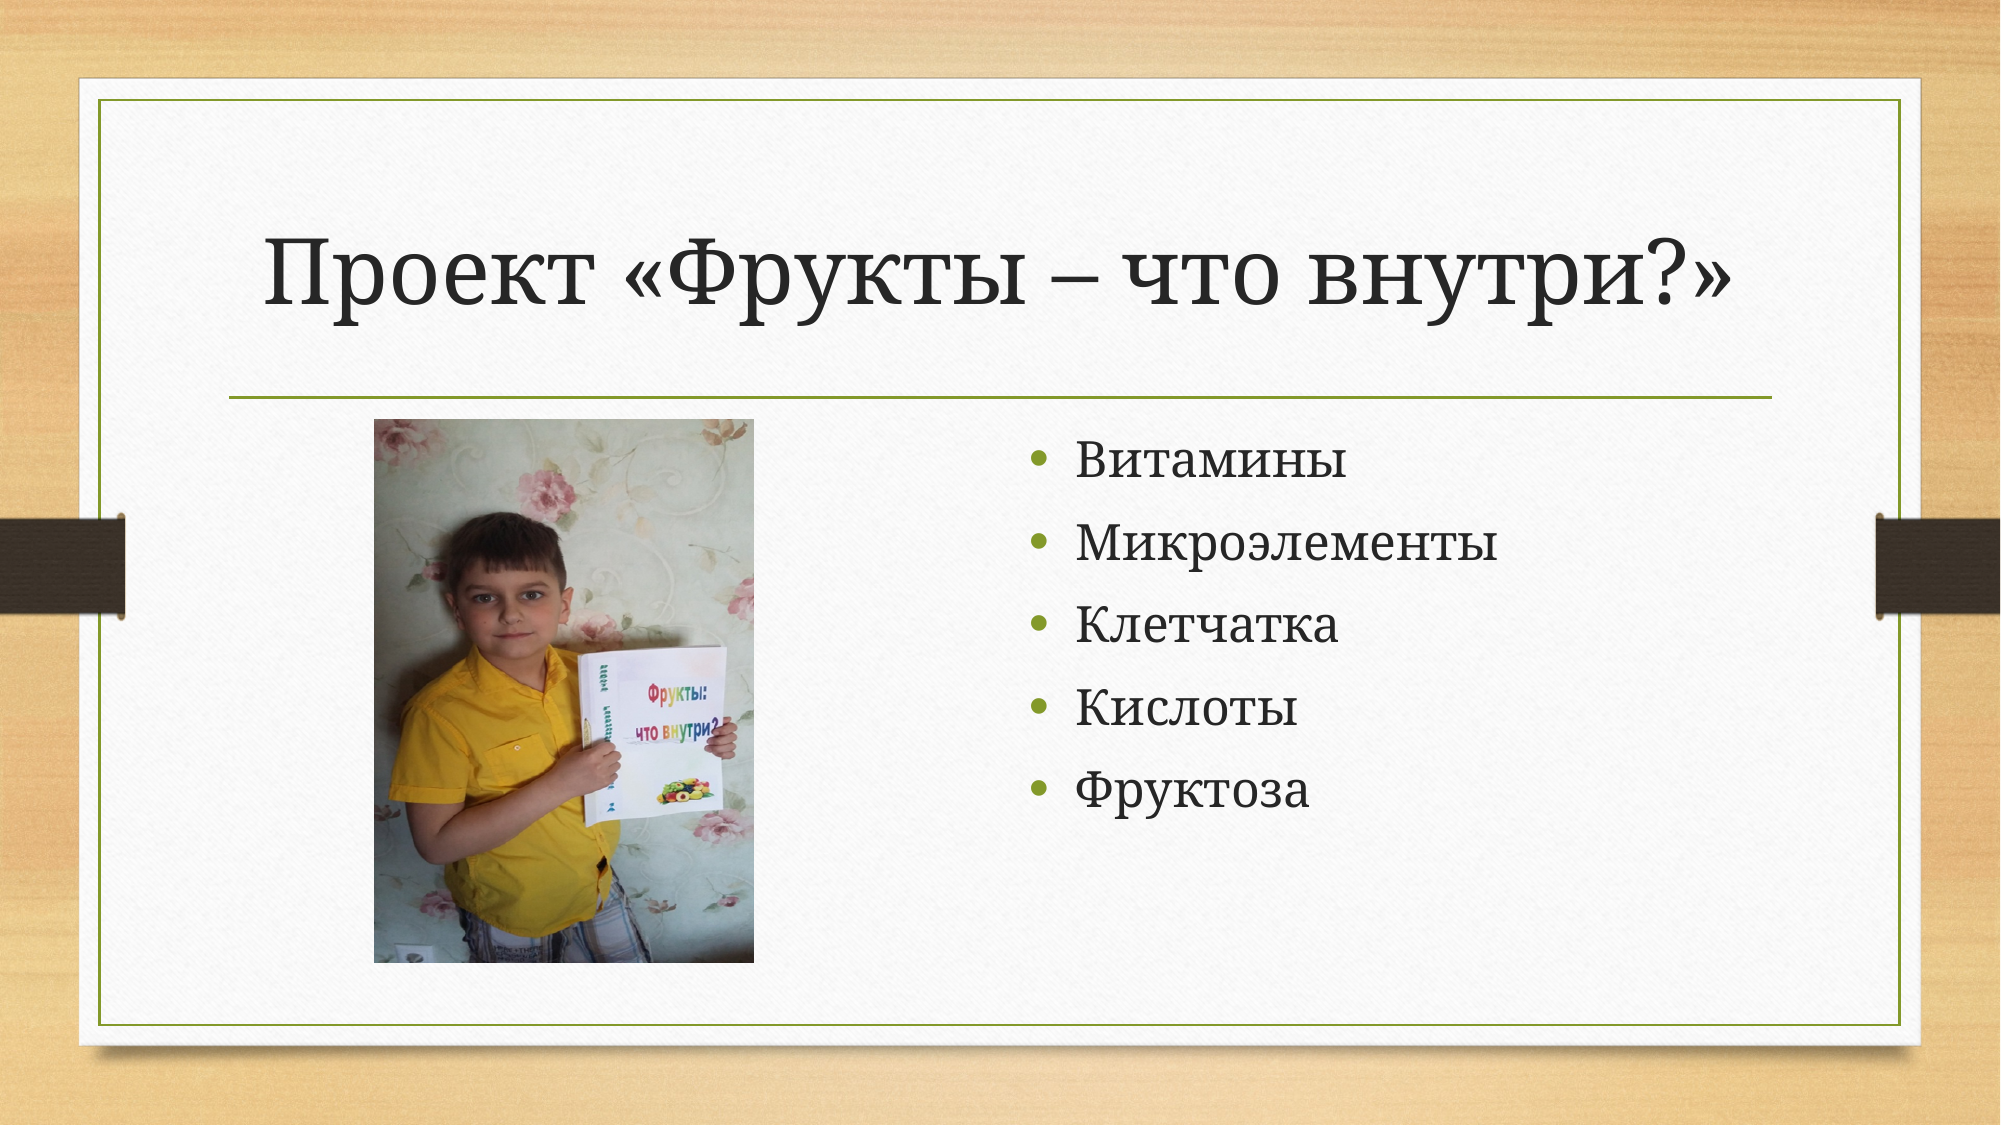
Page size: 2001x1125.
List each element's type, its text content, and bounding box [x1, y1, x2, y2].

list Витамины Микроэлементы Клетчатка Кислоты Фруктоза [1013, 420, 1788, 963]
title Проект «Фрукты – что внутри?» [212, 161, 1788, 375]
picture [0, 0, 2001, 1125]
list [373, 419, 754, 964]
